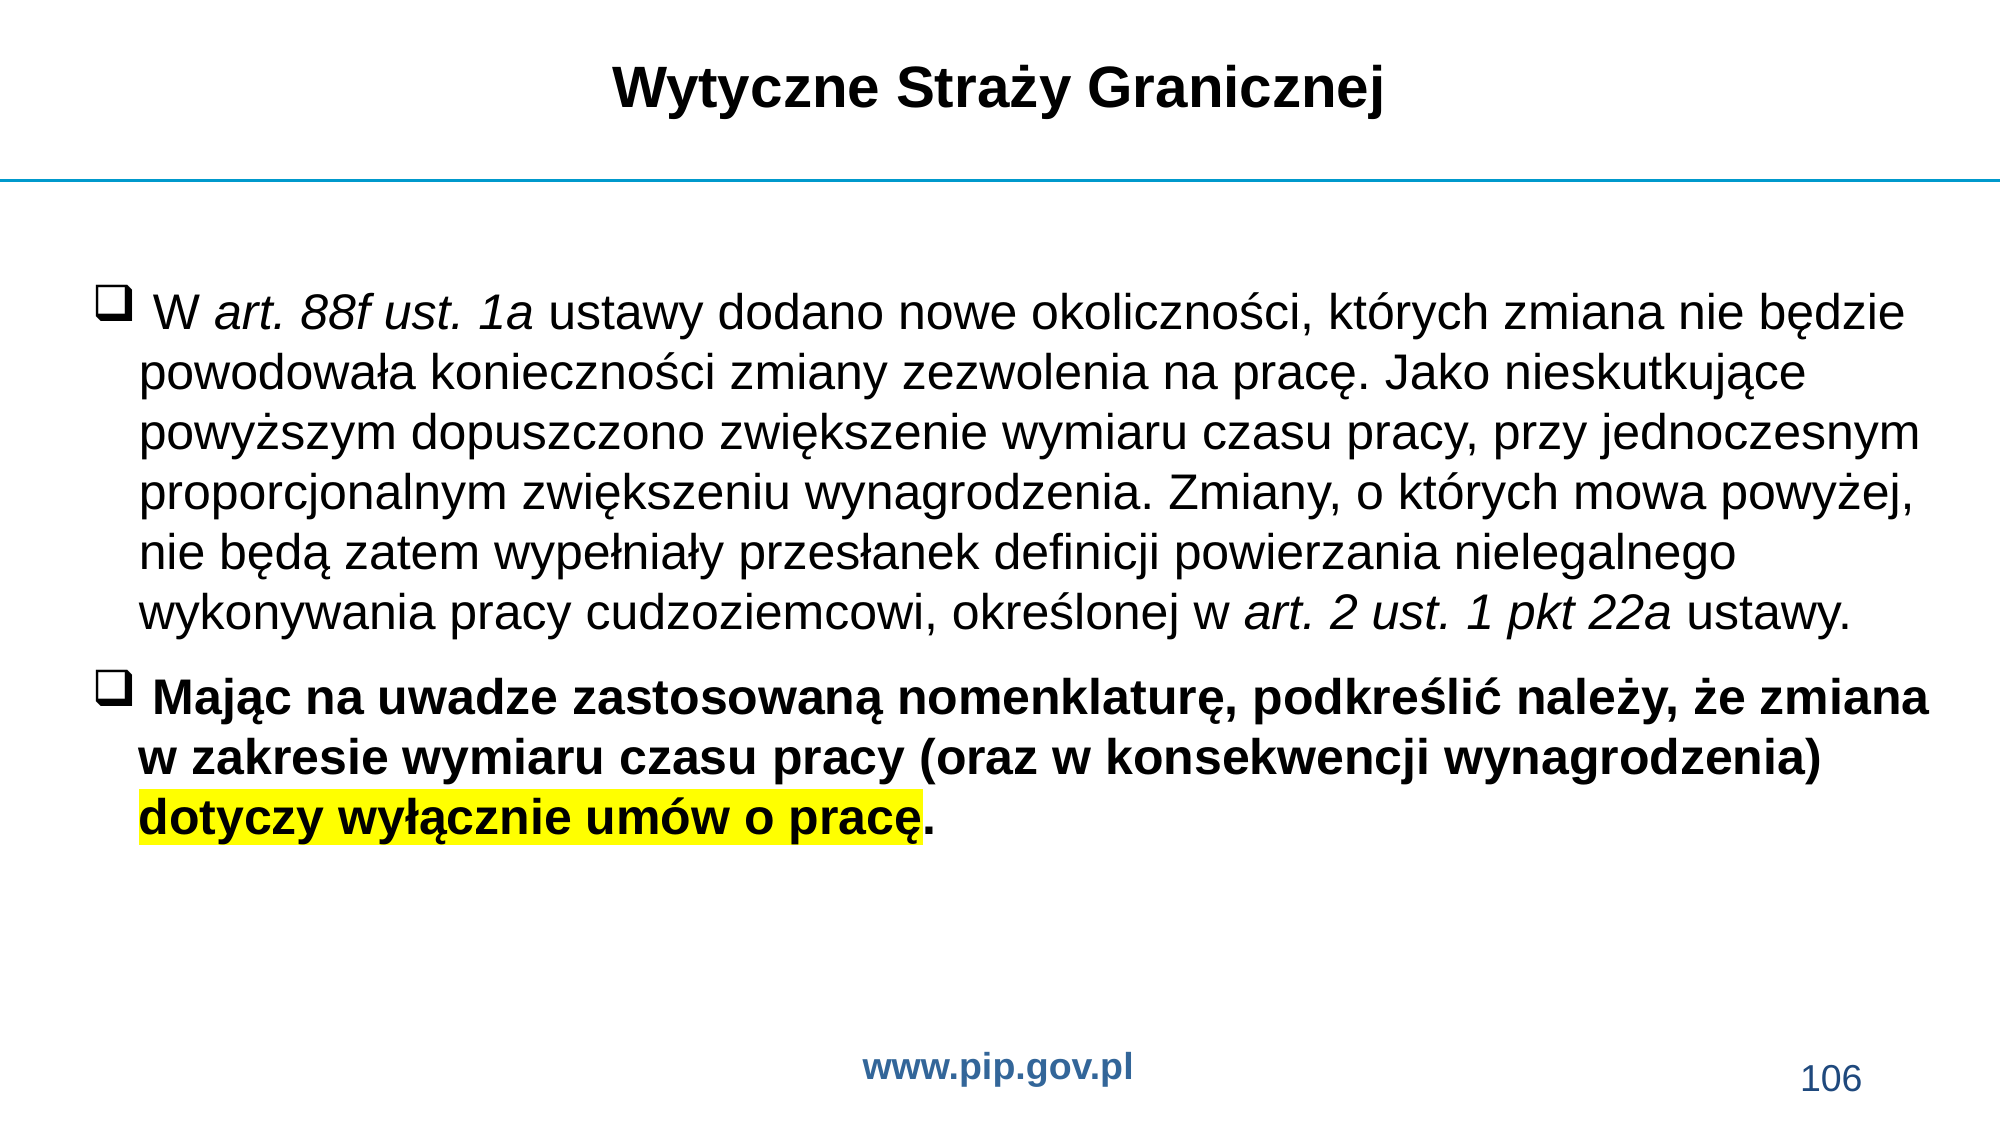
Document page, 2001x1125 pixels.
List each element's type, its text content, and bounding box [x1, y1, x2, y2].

text_box [324, 574, 1674, 811]
text_box Wytyczne Straży Granicznej [249, 7, 1749, 161]
text_box W art. 88f ust. 1a ustawy dodano nowe okoliczności, których zmiana nie będzie powodowała konieczności zmiany zezwolenia na pracę. Jako nieskutkujące powyższym dopuszczono zwiększenie wymiaru czasu pracy, przy jednoczesnym proporcjonalnym zwiększeniu wynagrodzenia. Zmiany, o których mowa powyżej, nie będą zatem wypełniały przesłanek definicji powierzania nielegalnego wykonywania pracy cudzoziemcowi, określonej w art. 2 ust. 1 pkt 22a ustawy. Mając na uwadze zastosowaną nomenklaturę, podkreślić należy, że zmiana w zakresie wymiaru czasu pracy (oraz w konsekwencji wynagrodzenia) dotyczy wyłącznie umów o pracę. [77, 271, 1947, 1125]
